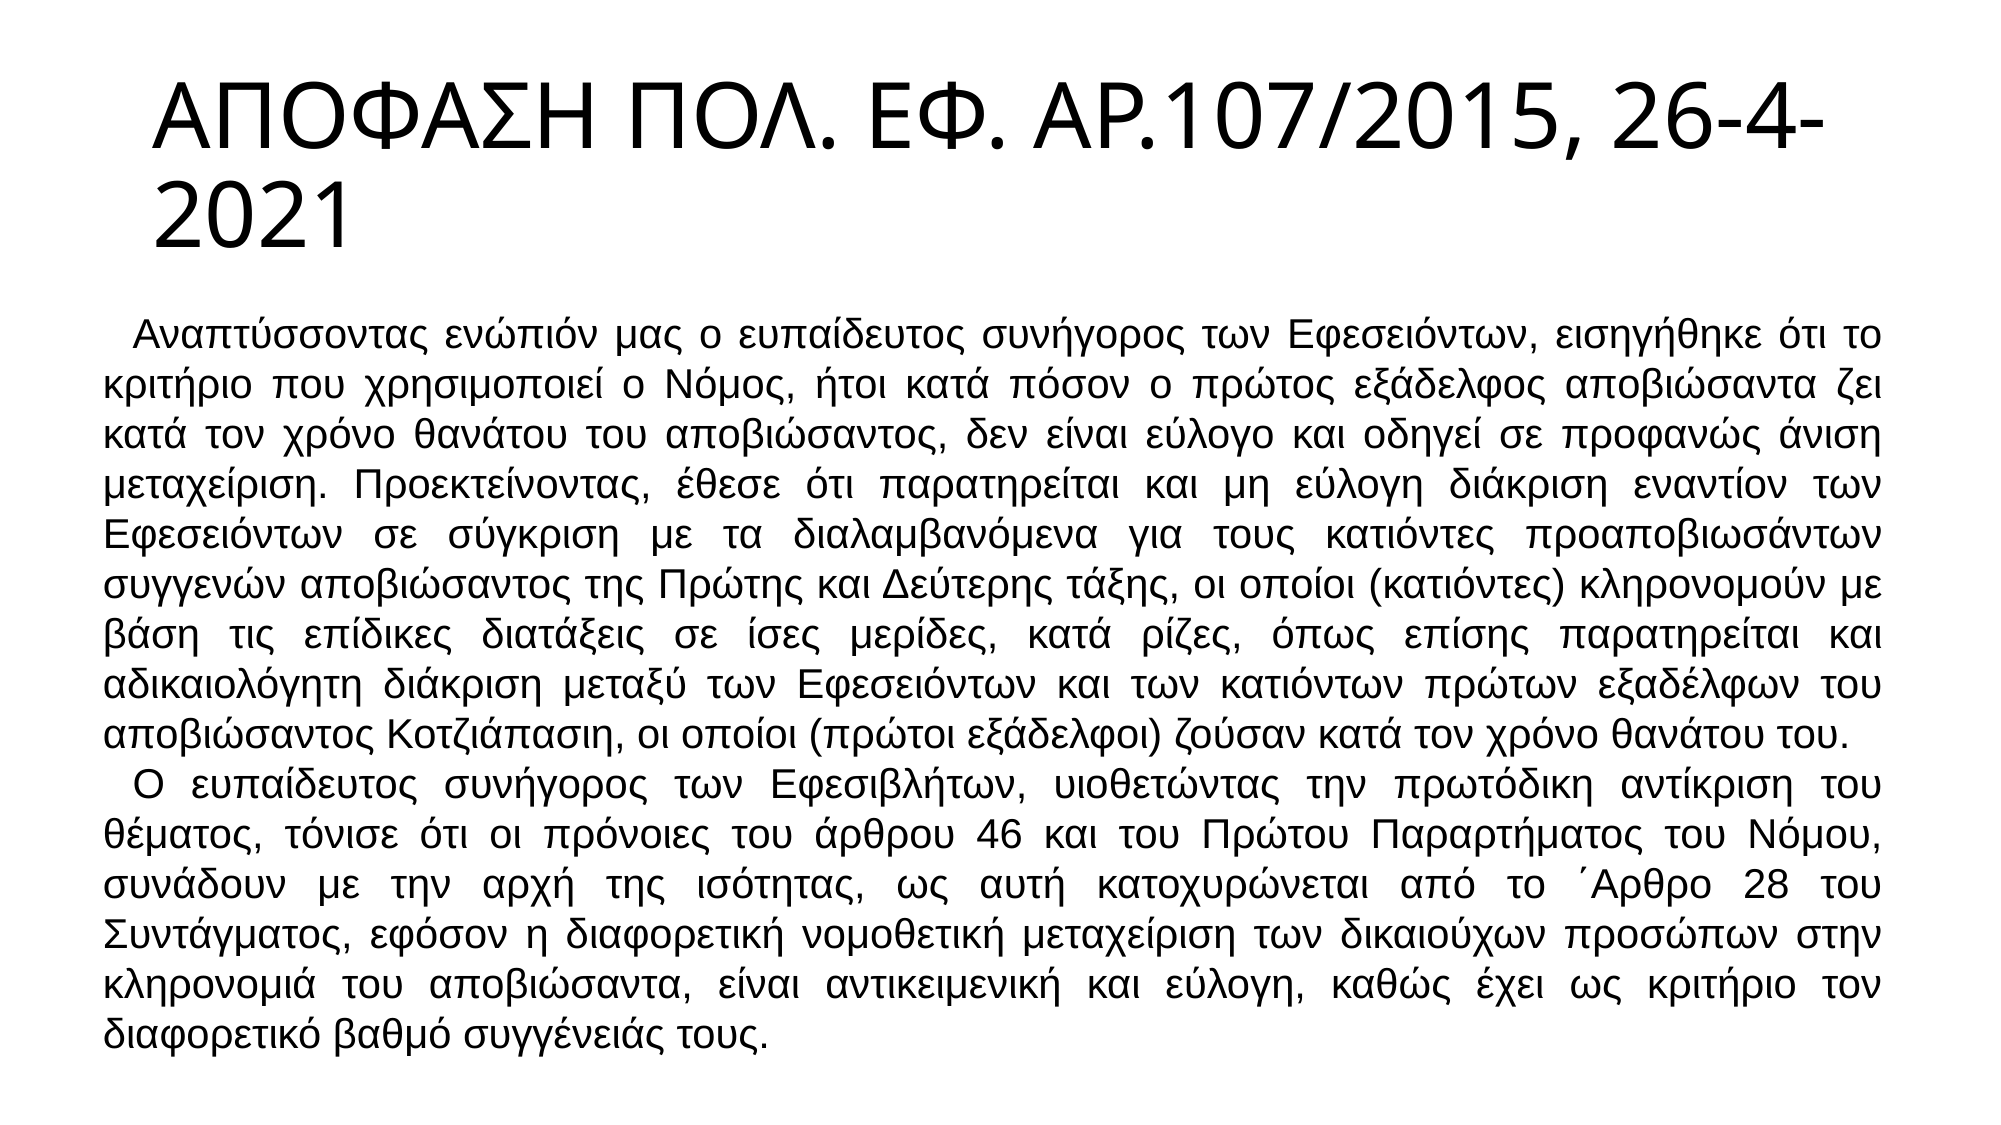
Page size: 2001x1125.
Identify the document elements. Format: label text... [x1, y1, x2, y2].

text_box Αναπτύσσοντας ενώπιόν μας ο ευπαίδευτος συνήγορος των Εφεσειόντων, εισηγήθηκε ότι το κριτήριο που χρησιμοποιεί ο Νόμος, ήτοι κατά πόσον ο πρώτος εξάδελφος αποβιώσαντα ζει κατά τον χρόνο θανάτου του αποβιώσαντος, δεν είναι εύλογο και οδηγεί σε προφανώς άνιση μεταχείριση. Προεκτείνοντας, έθεσε ότι παρατηρείται και μη εύλογη διάκριση εναντίον των Εφεσειόντων σε σύγκριση με τα διαλαμβανόμενα για τους κατιόντες προαποβιωσάντων συγγενών αποβιώσαντος της Πρώτης και Δεύτερης τάξης, οι οποίοι (κατιόντες) κληρονομούν με βάση τις επίδικες διατάξεις σε ίσες μερίδες, κατά ρίζες, όπως επίσης παρατηρείται και αδικαιολόγητη διάκριση μεταξύ των Εφεσειόντων και των κατιόντων πρώτων εξαδέλφων του αποβιώσαντος Κοτζιάπασιη, οι οποίοι (πρώτοι εξάδελφοι) ζούσαν κατά τον χρόνο θανάτου του. Ο ευπαίδευτος συνήγορος των Εφεσιβλήτων, υιοθετώντας την πρωτόδικη αντίκριση του θέματος, τόνισε ότι οι πρόνοιες του άρθρου 46 και του Πρώτου Παραρτήματος του Νόμου, συνάδουν με την αρχή της ισότητας, ως αυτή κατοχυρώνεται από το ΄Αρθρο 28 του Συντάγματος, εφόσον η διαφορετική νομοθετική μεταχείριση των δικαιούχων προσώπων στην κληρονομιά του αποβιώσαντα, είναι αντικειμενική και εύλογη, καθώς έχει ως κριτήριο τον διαφορετικό βαθμό συγγένειάς τους. [88, 299, 1898, 1065]
title ΑΠΟΦΑΣΗ ΠΟΛ. ΕΦ. ΑΡ.107/2015, 26-4-2021 [137, 59, 1863, 278]
